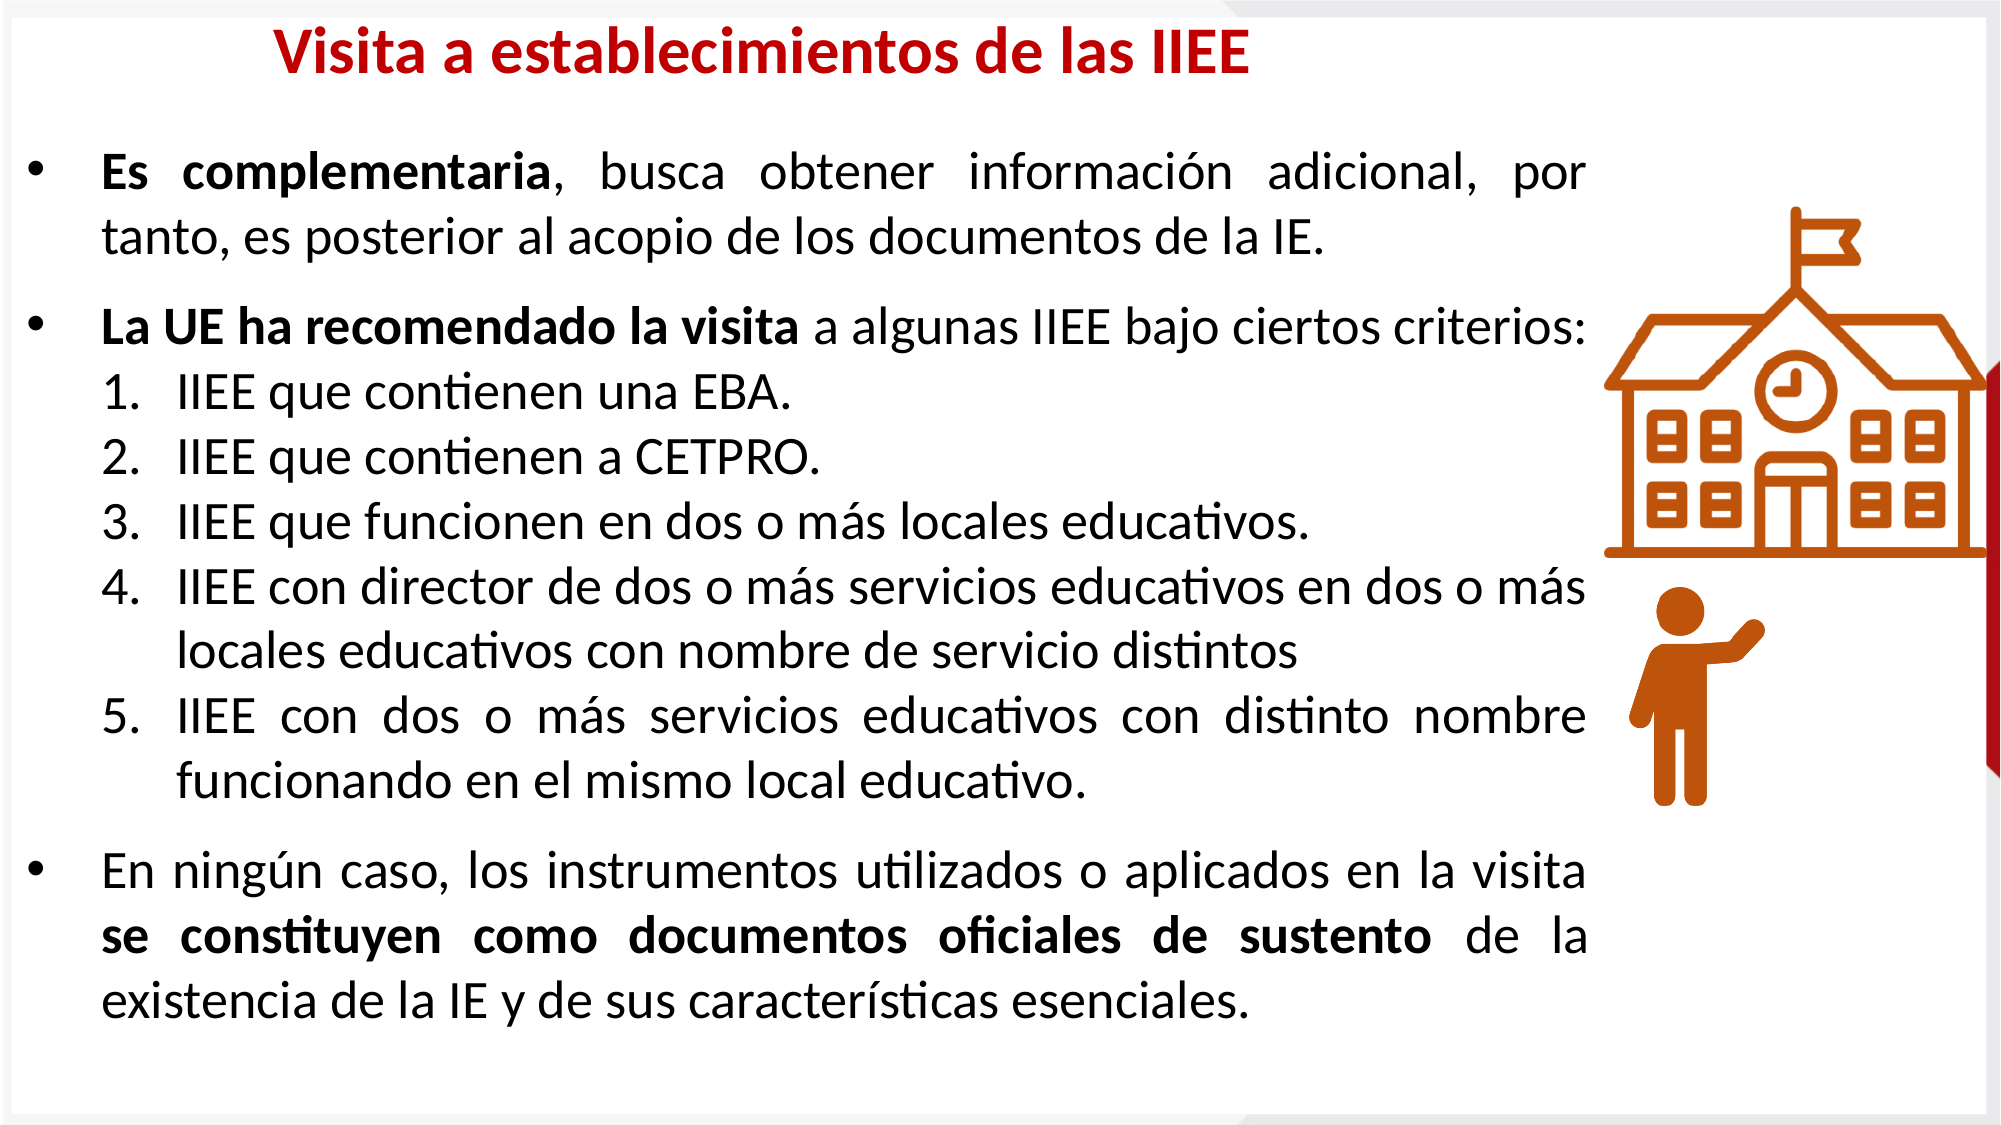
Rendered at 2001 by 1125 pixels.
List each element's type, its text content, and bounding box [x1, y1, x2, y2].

text_box Es complementaria, busca obtener información adicional, por tanto, es posterior al acopio de los documentos de la IE. La UE ha recomendado la visita a algunas IIEE bajo ciertos criterios: IIEE que contienen una EBA. IIEE que contienen a CETPRO. IIEE que funcionen en dos o más locales educativos. IIEE con director de dos o más servicios educativos en dos o más locales educativos con nombre de servicio distintos IIEE con dos o más servicios educativos con distinto nombre funcionando en el mismo local educativo. En ningún caso, los instrumentos utilizados o aplicados en la visita se constituyen como documentos oficiales de sustento de la existencia de la IE y de sus características esenciales. [11, 127, 1605, 1037]
picture [0, 0, 2001, 1125]
text_box [11, 16, 1987, 191]
text_box Visita a establecimientos de las IIEE [258, 7, 1794, 96]
text_box [11, 573, 1987, 1115]
